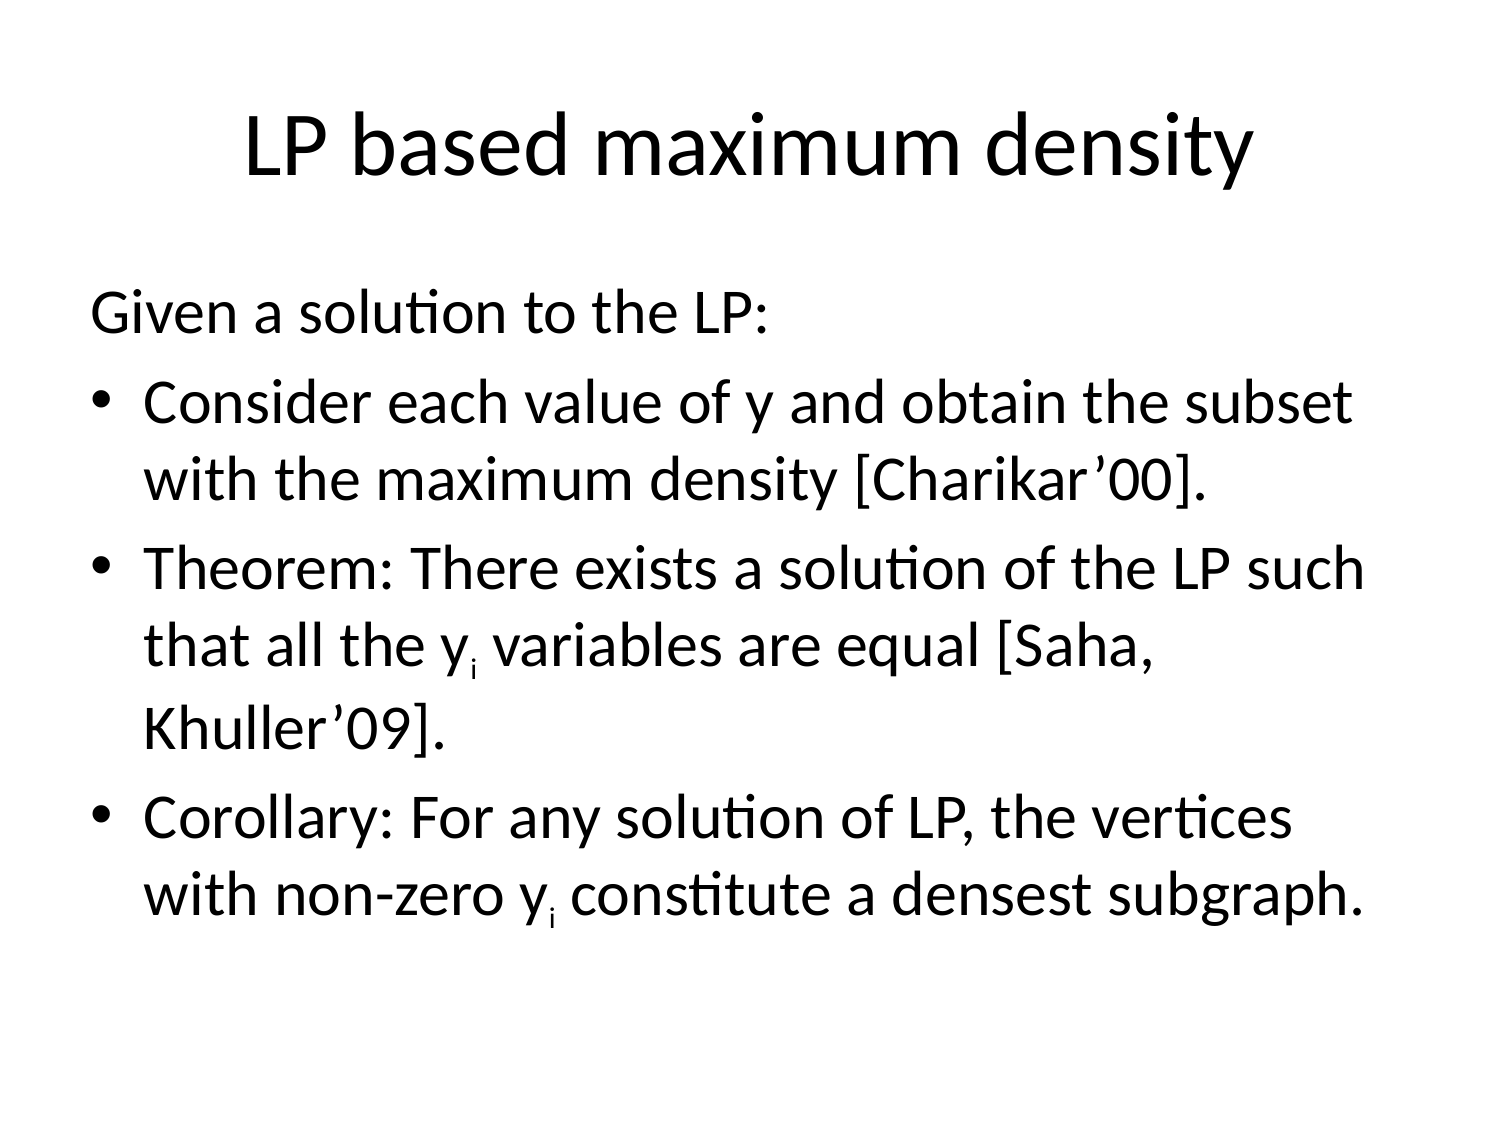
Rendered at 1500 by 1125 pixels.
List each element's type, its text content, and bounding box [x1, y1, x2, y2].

title LP based maximum density [75, 45, 1425, 233]
list Given a solution to the LP: Consider each value of y and obtain the subset with the maximum density [Charikar’00]. Theorem: There exists a solution of the LP such that all the yi variables are equal [Saha, Khuller’09]. Corollary: For any solution of LP, the vertices with non-zero yi constitute a densest subgraph. [75, 262, 1425, 1005]
